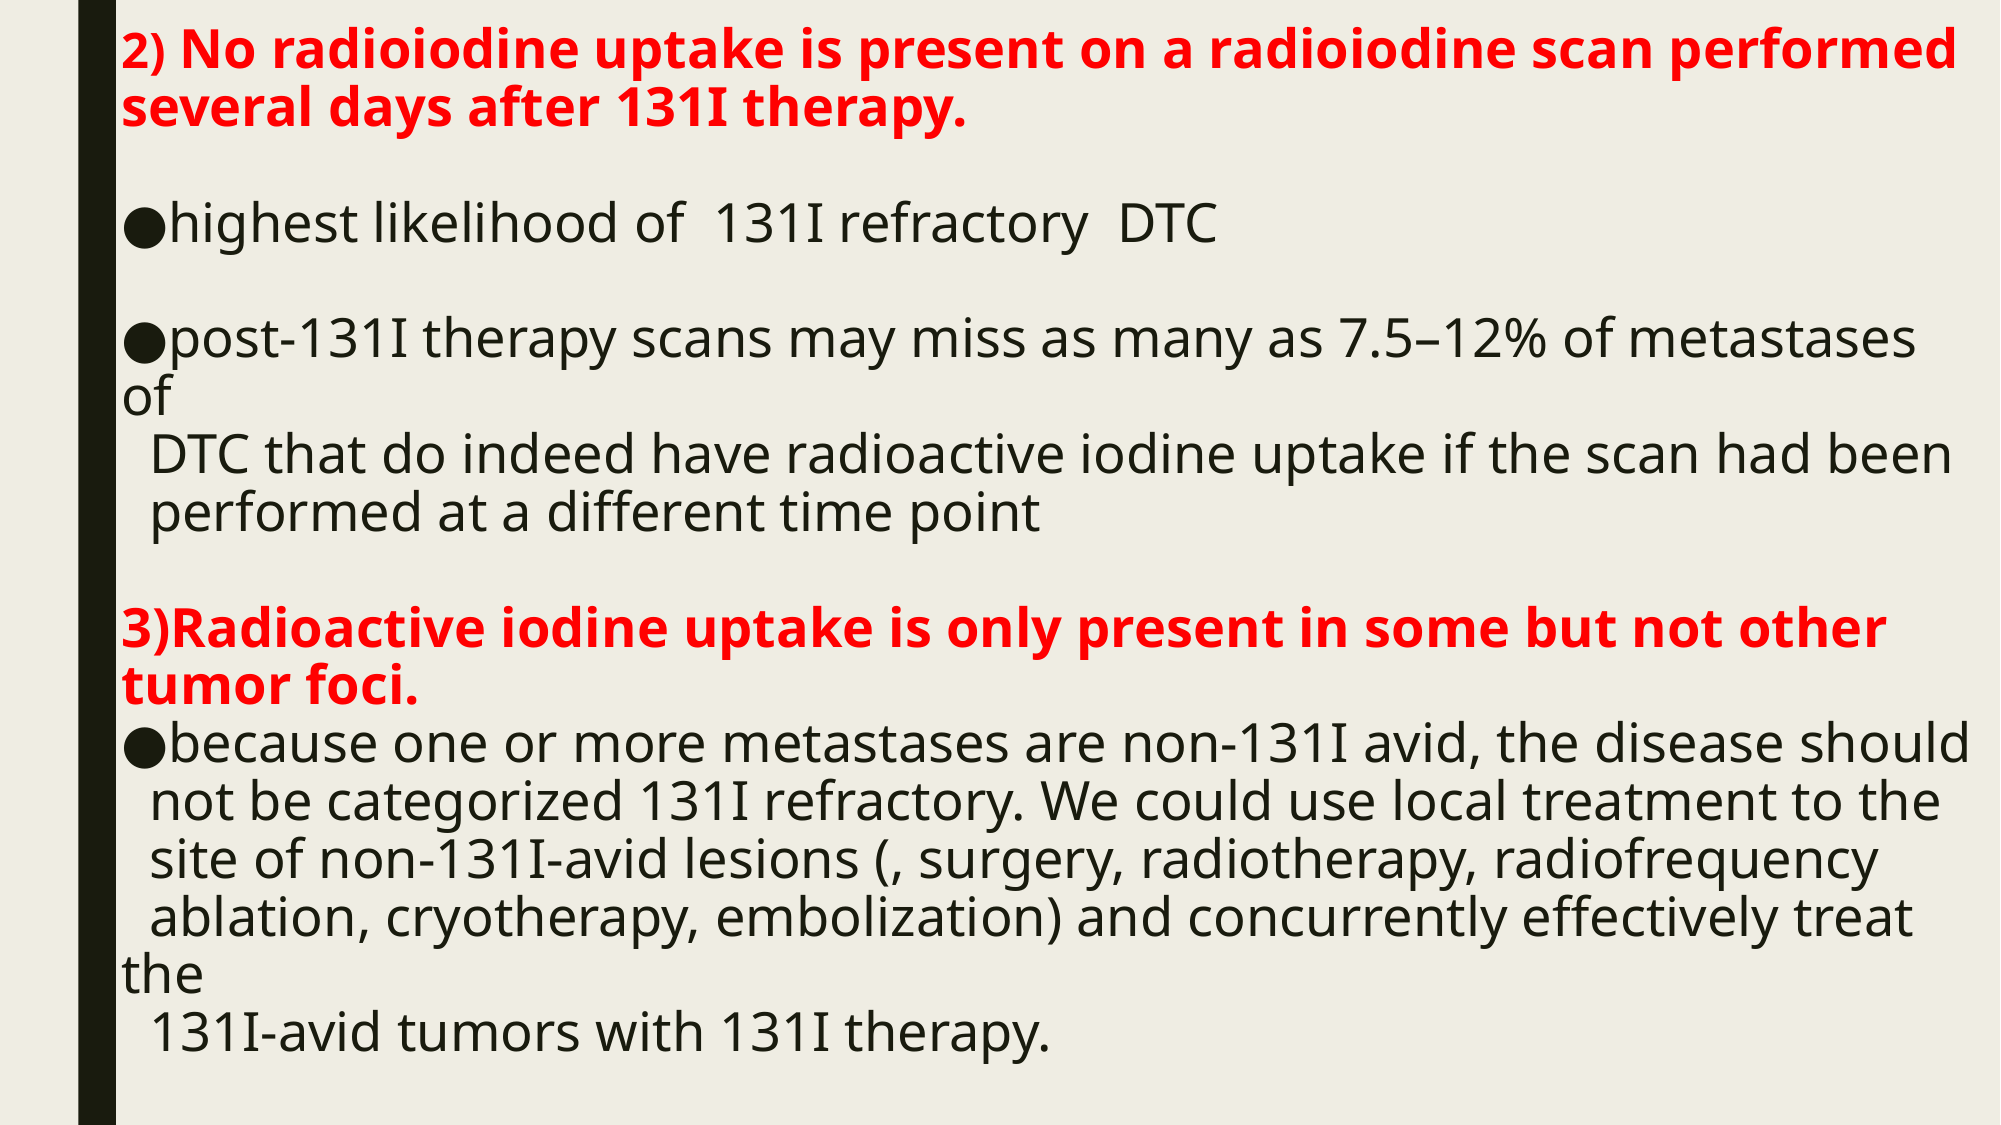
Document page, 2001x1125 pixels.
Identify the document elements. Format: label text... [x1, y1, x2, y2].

title 2) No radioiodine uptake is present on a radioiodine scan performed several days after 131I therapy. ●highest likelihood of 131I refractory DTC ●post-131I therapy scans may miss as many as 7.5–12% of metastases of DTC that do indeed have radioactive iodine uptake if the scan had been performed at a different time point 3)Radioactive iodine uptake is only present in some but not other tumor foci. ●because one or more metastases are non-131I avid, the disease should not be categorized 131I refractory. We could use local treatment to the site of non-131I-avid lesions (, surgery, radiotherapy, radiofrequency ablation, cryotherapy, embolization) and concurrently effectively treat the 131I-avid tumors with 131I therapy. [106, 15, 1990, 1110]
